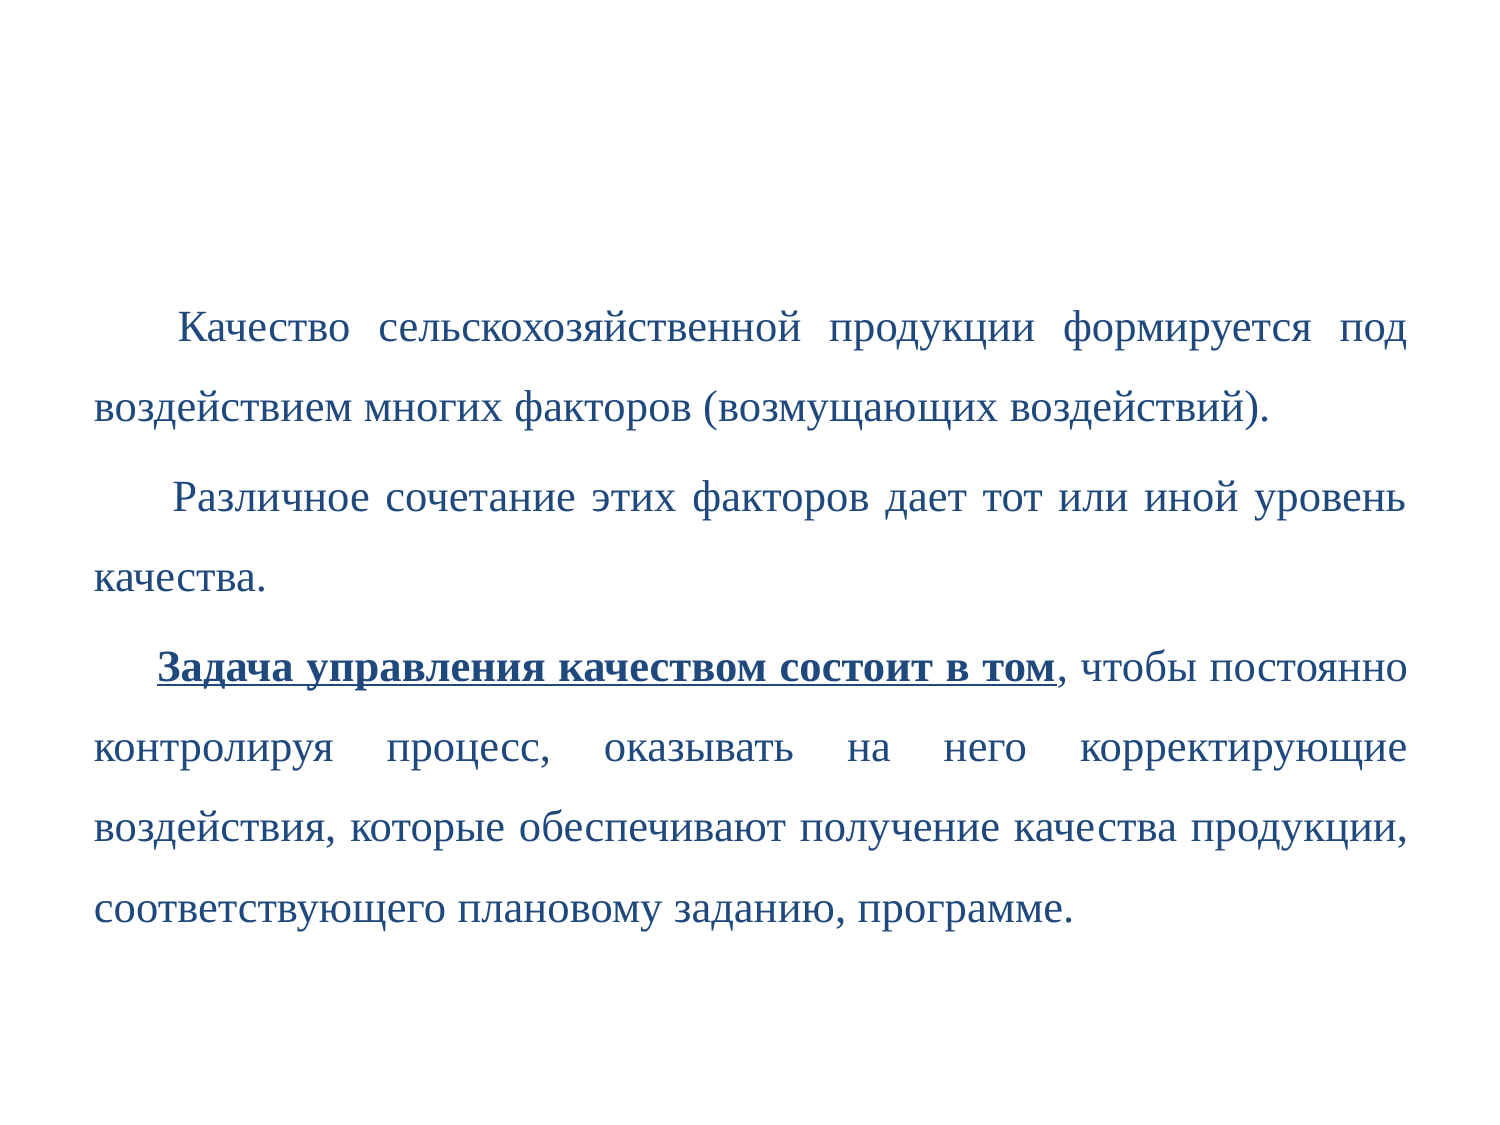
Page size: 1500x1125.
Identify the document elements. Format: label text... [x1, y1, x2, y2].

list Качество сельско­хозяйственной продукции формируется под воздействием многих факторов (возмущаю­щих воздействий). Различное сочетание этих факторов дает тот или иной уровень каче­ства. Задача управления качеством состоит в том, чтобы постоянно контролируя процесс, оказывать на него корректирующие воздействия, которые обеспечивают получение каче­ства продукции, соответствующего плановому заданию, программе. [75, 262, 1425, 1005]
